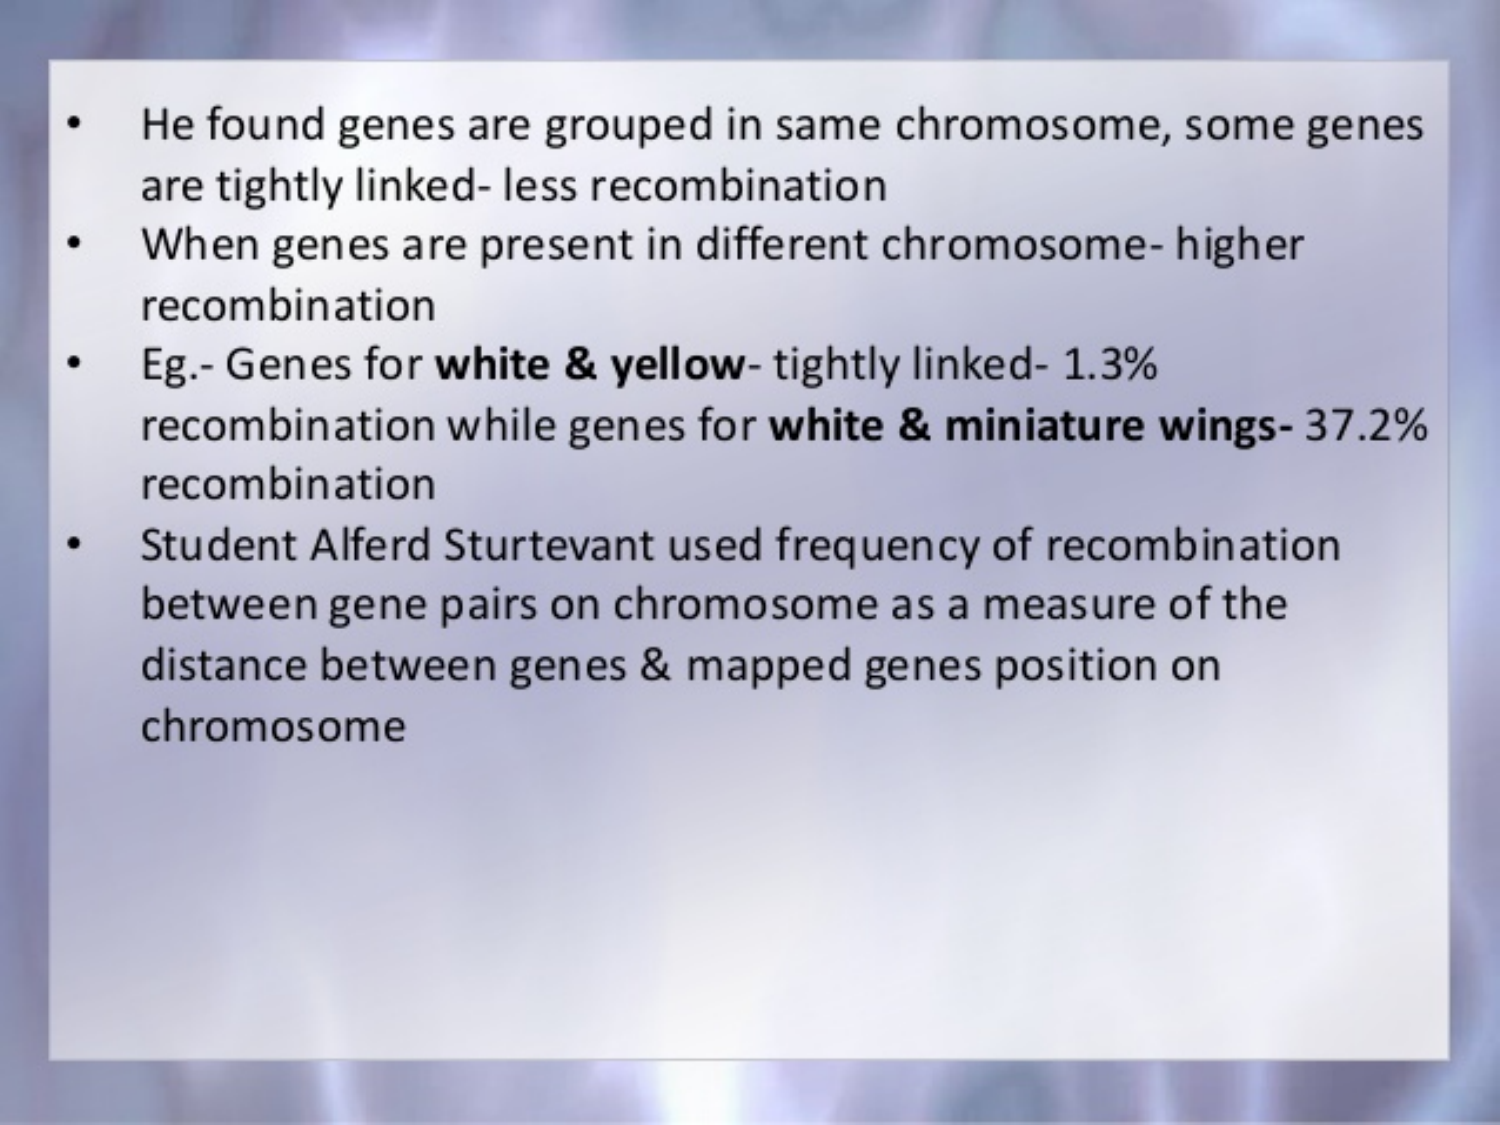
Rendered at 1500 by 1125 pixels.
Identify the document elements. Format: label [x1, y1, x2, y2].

list [0, 0, 1500, 1125]
